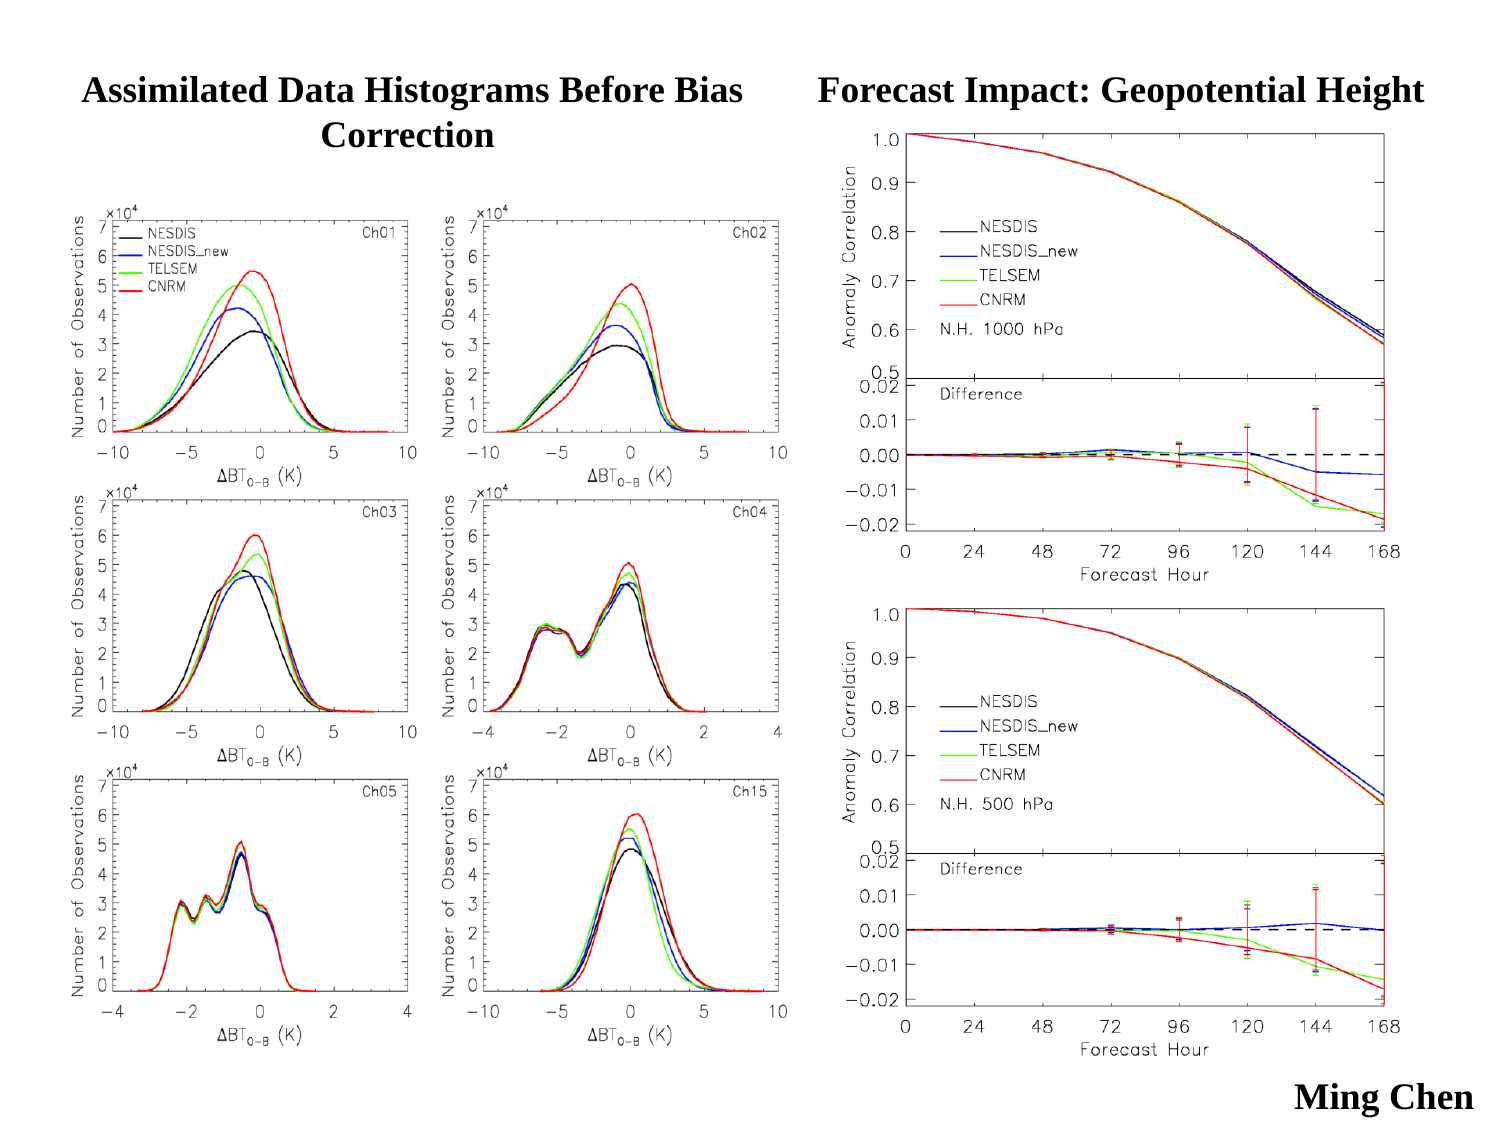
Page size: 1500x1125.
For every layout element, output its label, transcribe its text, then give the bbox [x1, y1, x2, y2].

picture [37, 203, 793, 1051]
picture [824, 599, 1401, 1062]
text_box Assimilated Data Histograms Before Bias Correction [37, 12, 788, 163]
picture [824, 124, 1401, 587]
text_box Ming Chen [1279, 1064, 1499, 1125]
text_box Forecast Impact: Geopotential Height [751, 12, 1500, 118]
